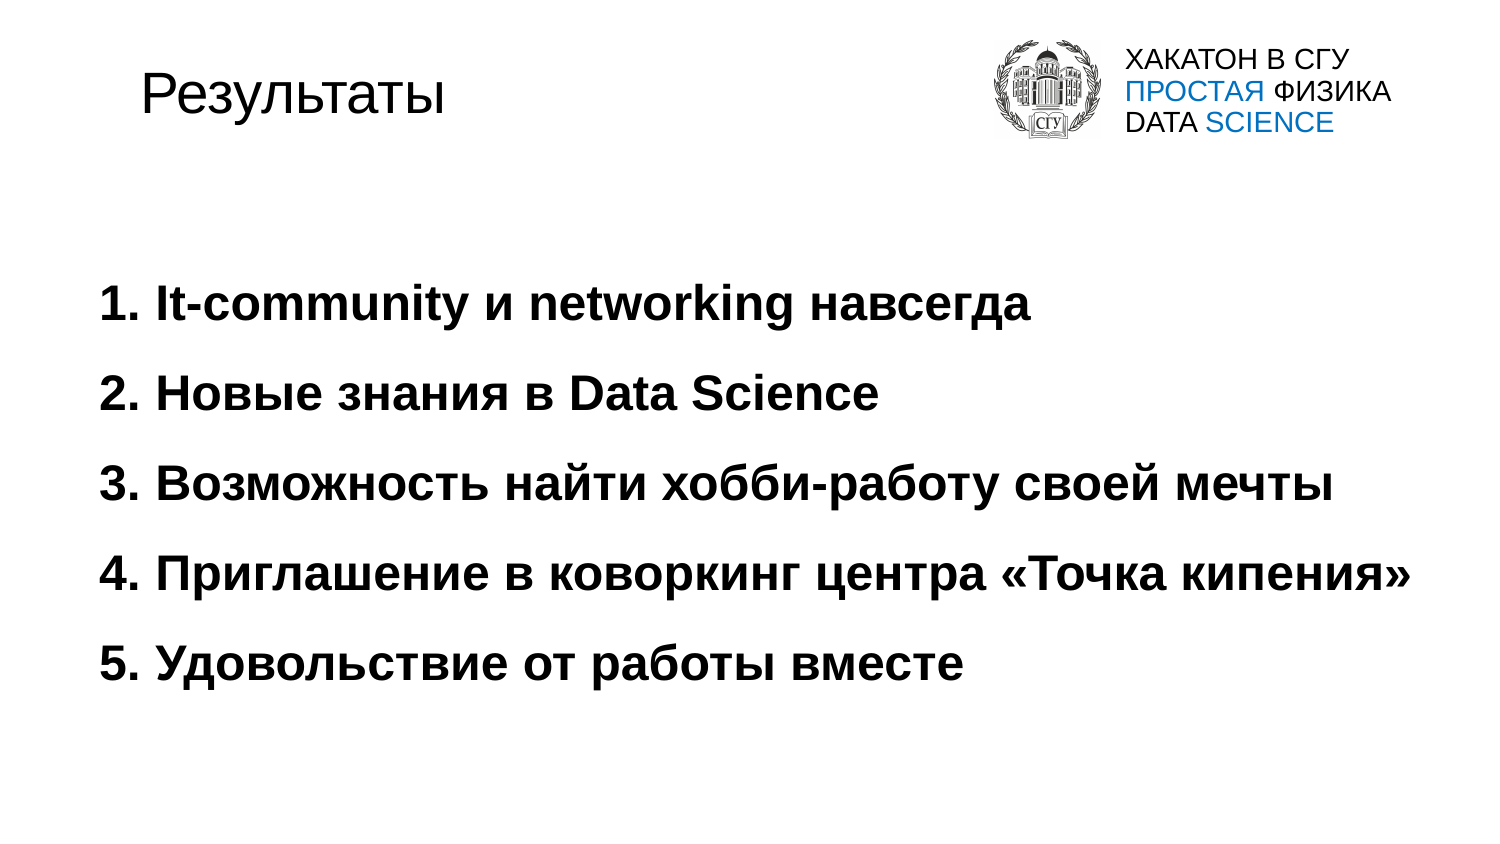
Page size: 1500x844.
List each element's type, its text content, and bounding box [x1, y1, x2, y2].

picture [994, 40, 1101, 139]
text_box Результаты [125, 47, 462, 133]
text_box It-community и networking навсегда Новые знания в Data Science Возможность найти хобби-работу своей мечты Приглашение в коворкинг центра «Точка кипения» Удовольствие от работы вместе [84, 232, 1428, 698]
text_box ХАКАТОН В СГУ ПРОСТАЯ ФИЗИКА DATA SCIENCE [1109, 47, 1438, 147]
